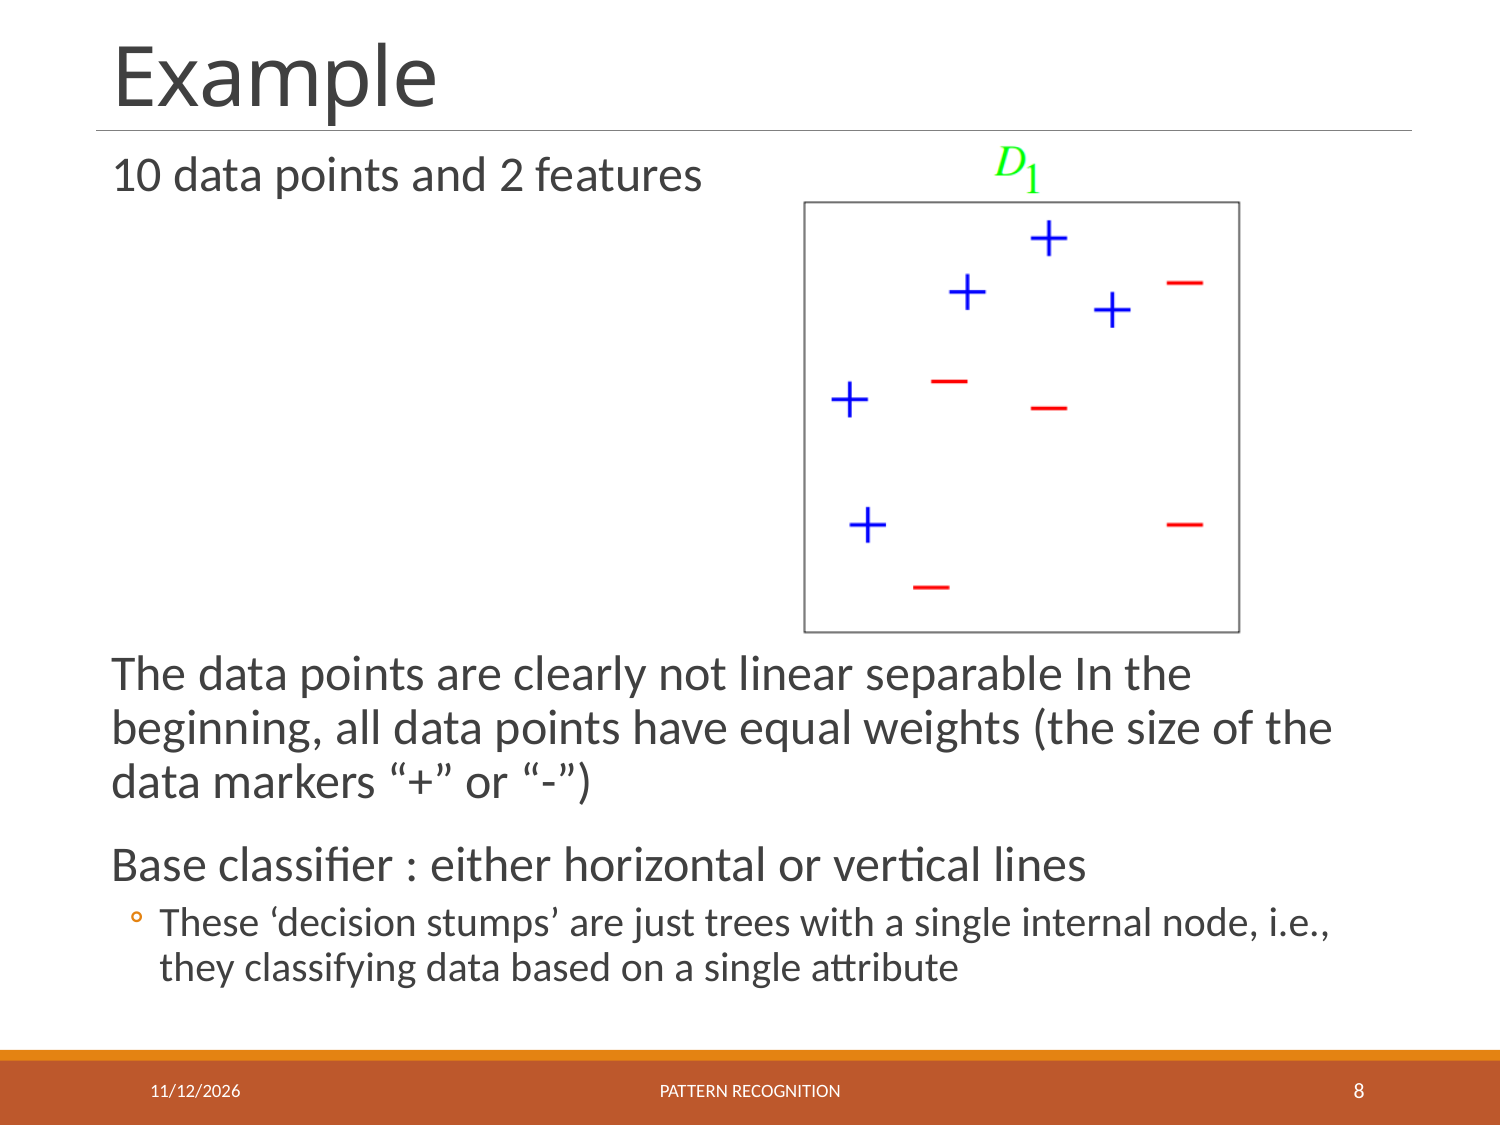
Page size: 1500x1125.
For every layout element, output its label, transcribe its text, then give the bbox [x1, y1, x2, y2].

title Example [96, 19, 1413, 131]
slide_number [135, 1059, 440, 1120]
picture [788, 139, 1257, 643]
footer Pattern recognition [453, 1059, 1047, 1120]
slide_number 8 [1218, 1059, 1380, 1120]
